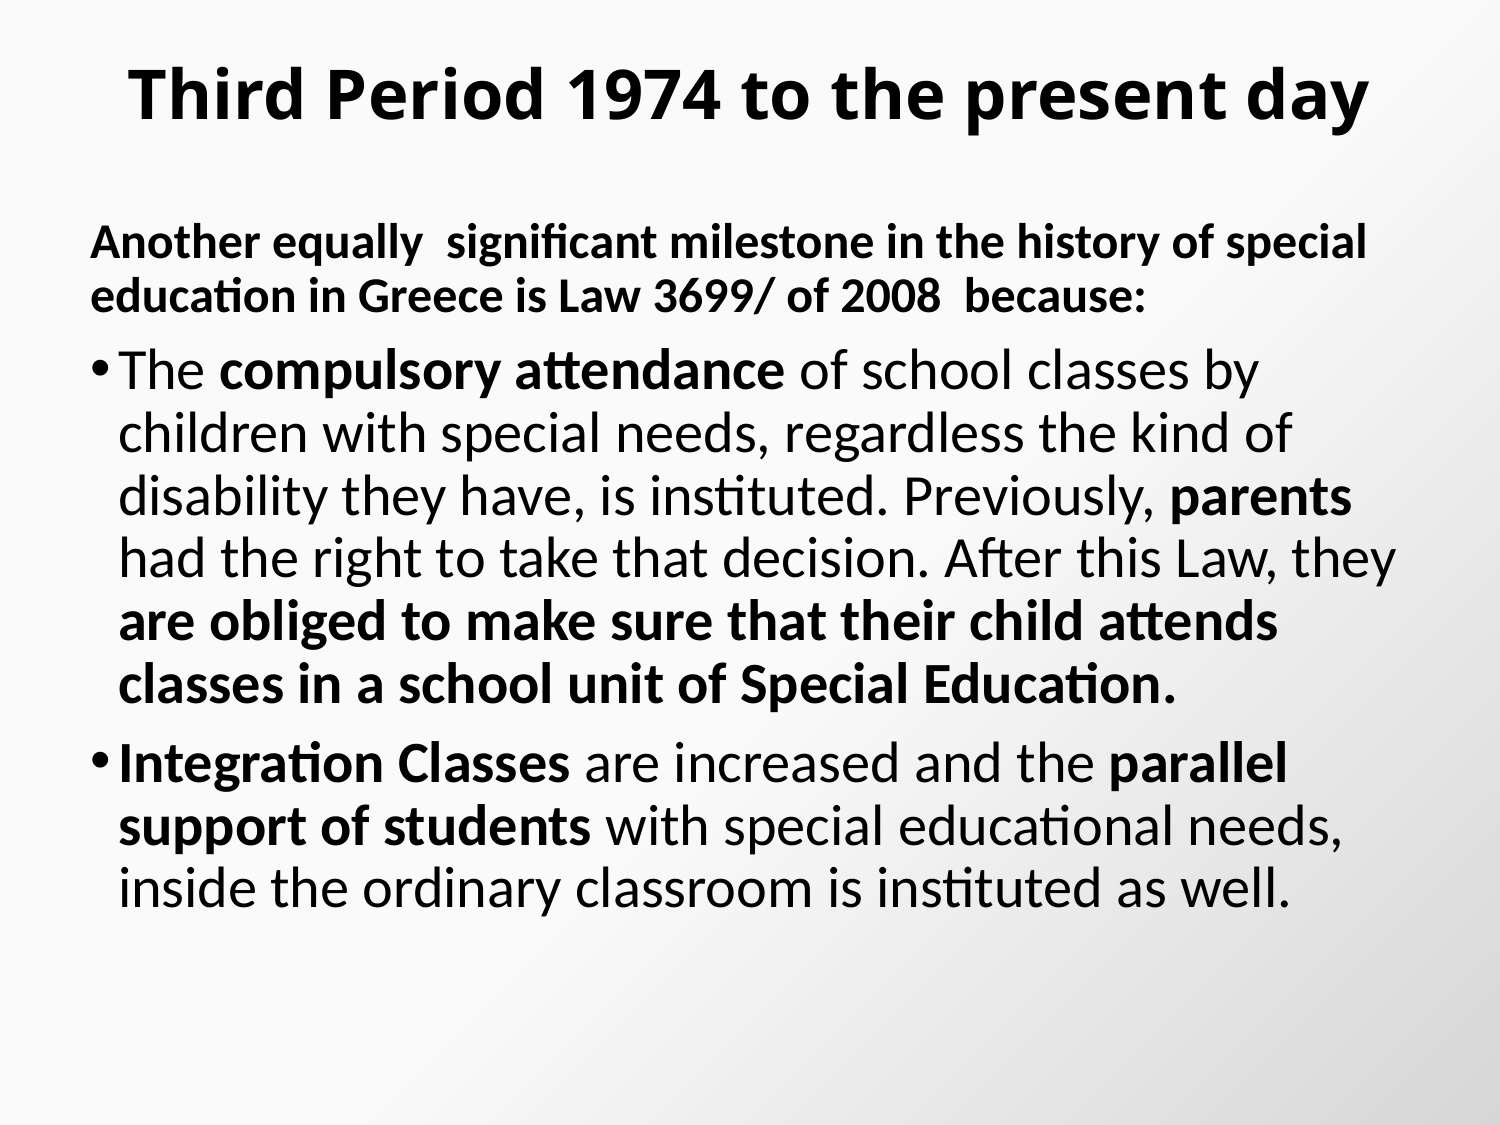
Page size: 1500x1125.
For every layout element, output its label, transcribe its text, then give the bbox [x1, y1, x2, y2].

list Another equally significant milestone in the history of special education in Greece is Law 3699/ of 2008 because: The compulsory attendance of school classes by children with special needs, regardless the kind of disability they have, is instituted. Previously, parents had the right to take that decision. After this Law, they are obliged to make sure that their child attends classes in a school unit of Special Education. Integration Classes are increased and the parallel support of students with special educational needs, inside the ordinary classroom is instituted as well. [75, 208, 1425, 1005]
title Third Period 1974 to the present day [75, 45, 1424, 149]
